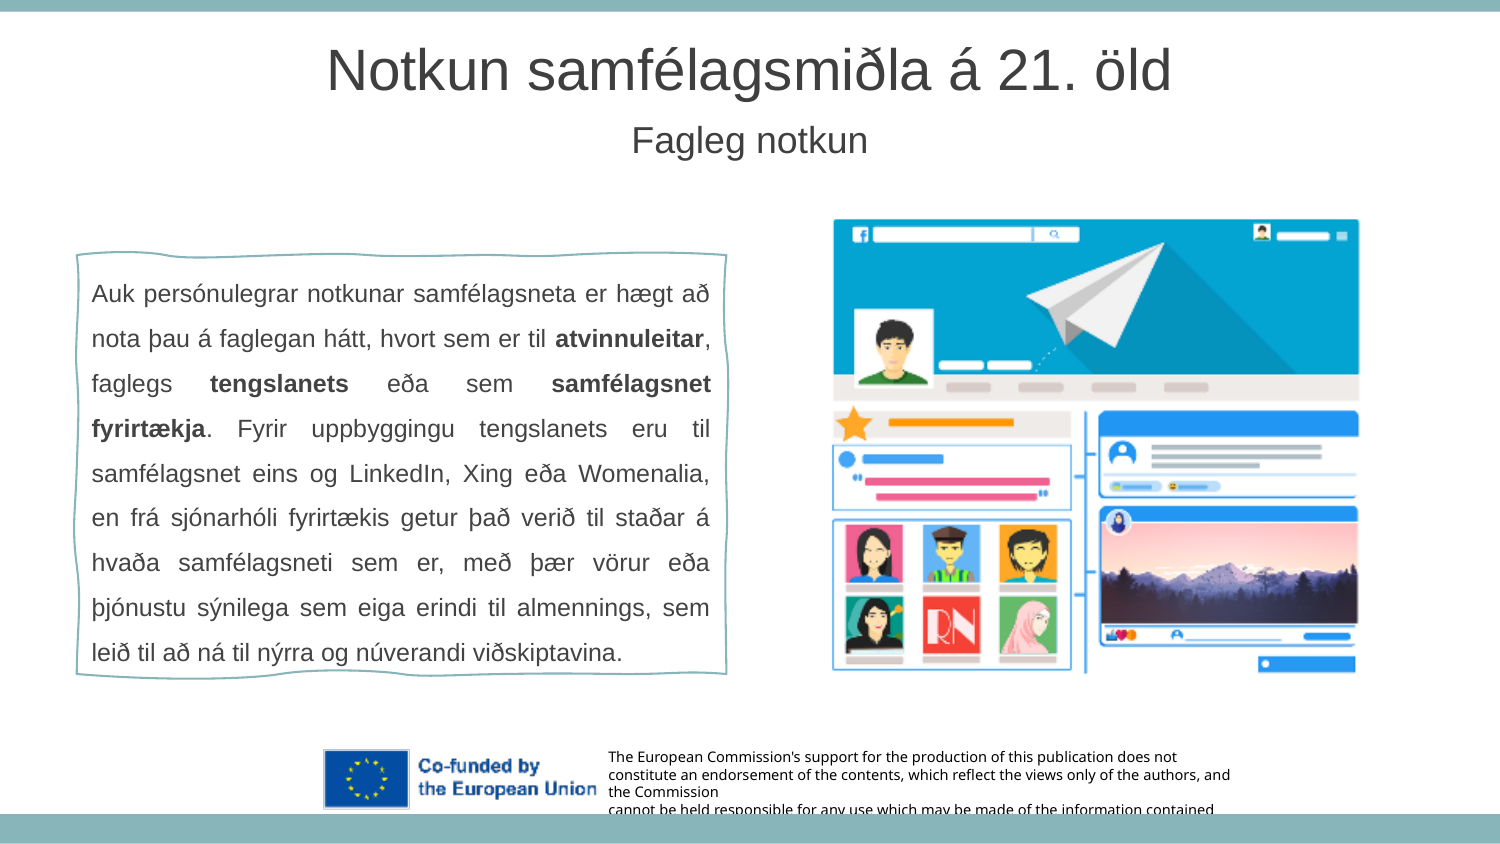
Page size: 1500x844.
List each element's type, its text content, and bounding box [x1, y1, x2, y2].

list Fagleg notkun [0, 114, 1500, 162]
text_box Auk persónulegrar notkunar samfélagsneta er hægt að nota þau á faglegan hátt, hvort sem er til atvinnuleitar, faglegs tengslanets eða sem samfélagsnet fyrirtækja. Fyrir uppbyggingu tengslanets eru til samfélagsnet eins og LinkedIn, Xing eða Womenalia, en frá sjónarhóli fyrirtækis getur það verið til staðar á hvaða samfélagsneti sem er, með þær vörur eða þjónustu sýnilega sem eiga erindi til almennings, sem leið til að ná til nýrra og núverandi viðskiptavina. [74, 252, 729, 679]
list Notkun samfélagsmiðla á 21. öld [0, 20, 1500, 114]
picture [322, 748, 618, 811]
picture [808, 218, 1391, 689]
